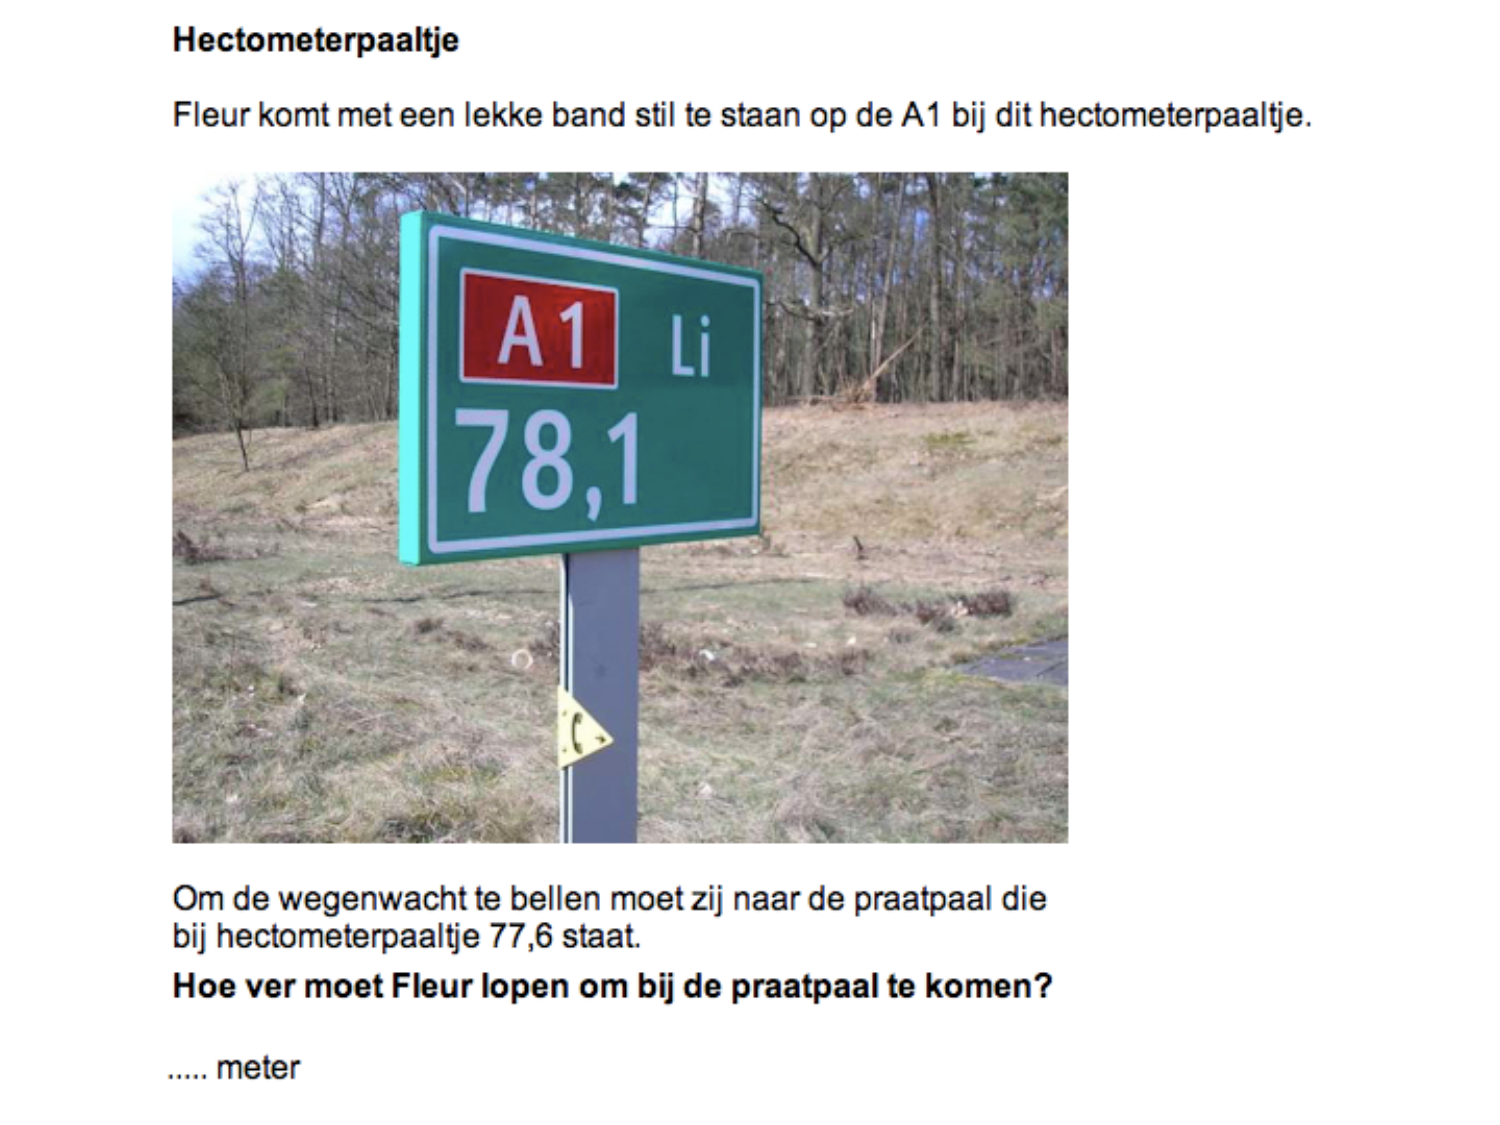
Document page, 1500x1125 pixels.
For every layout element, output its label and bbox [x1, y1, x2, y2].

picture [151, 5, 1346, 1119]
